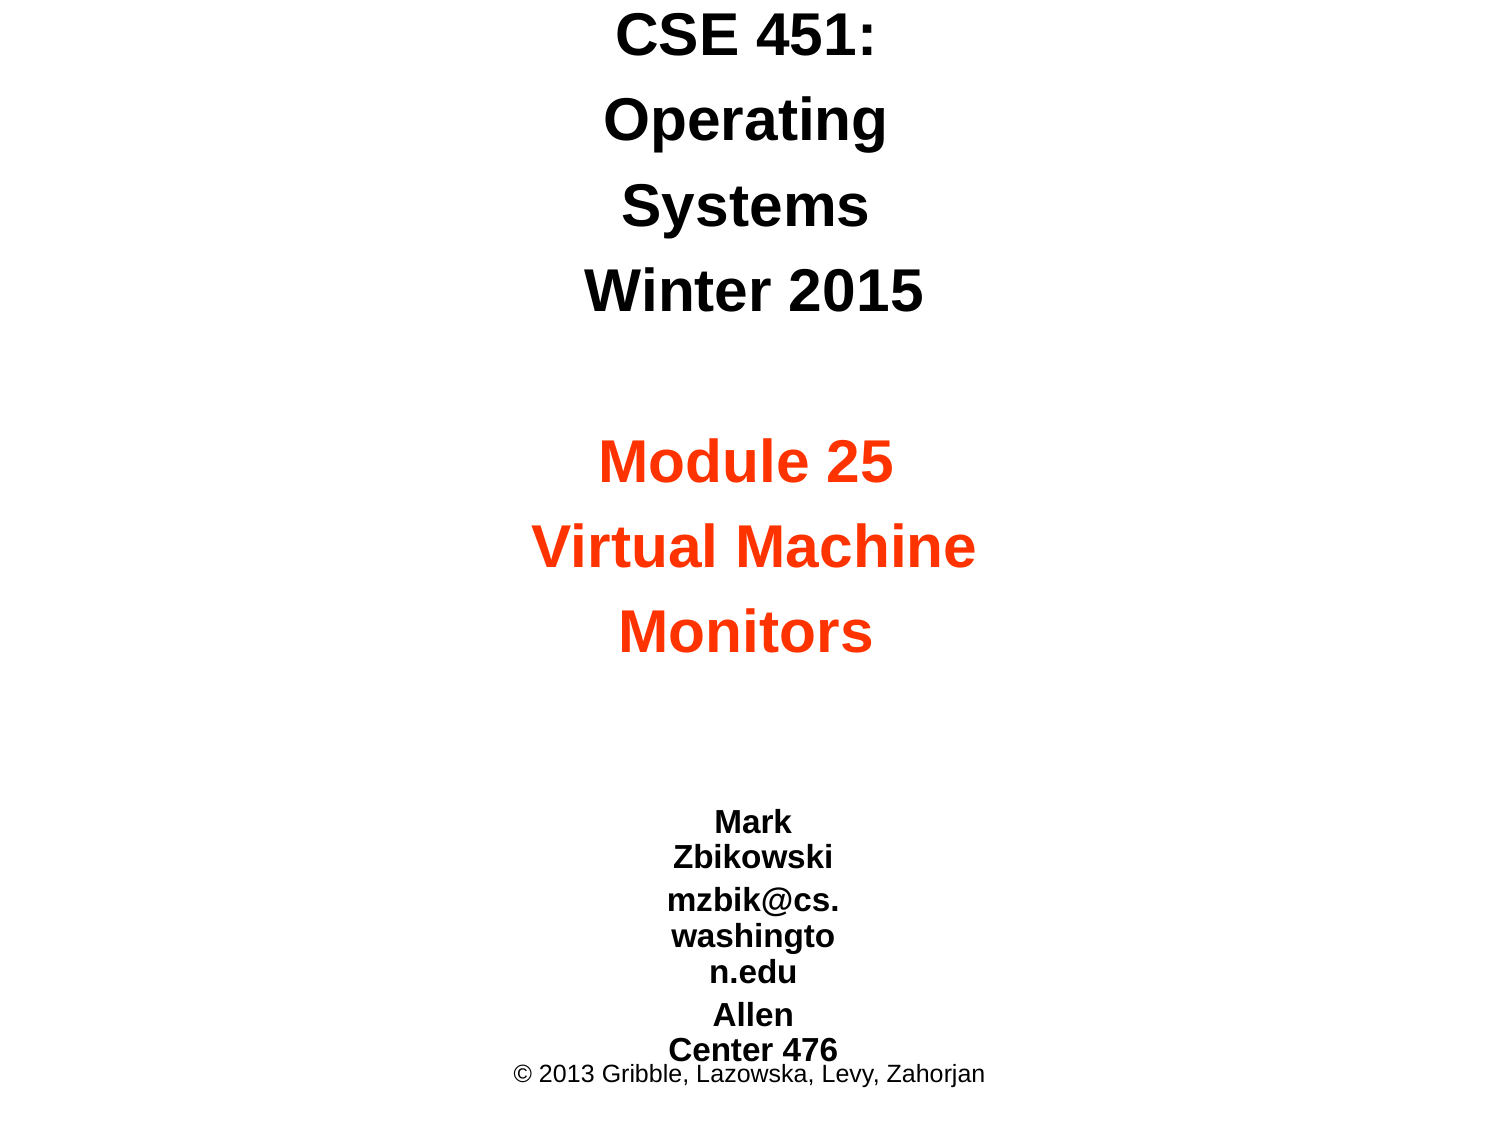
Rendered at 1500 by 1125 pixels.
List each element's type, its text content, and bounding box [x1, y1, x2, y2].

title CSE 451: Operating Systems Winter 2015 Module 25 Virtual Machine Monitors [487, 562, 1006, 670]
footer © 2013 Gribble, Lazowska, Levy, Zahorjan [425, 1050, 1075, 1100]
list Mark Zbikowski mzbik@cs.washington.edu Allen Center 476 [662, 800, 845, 930]
